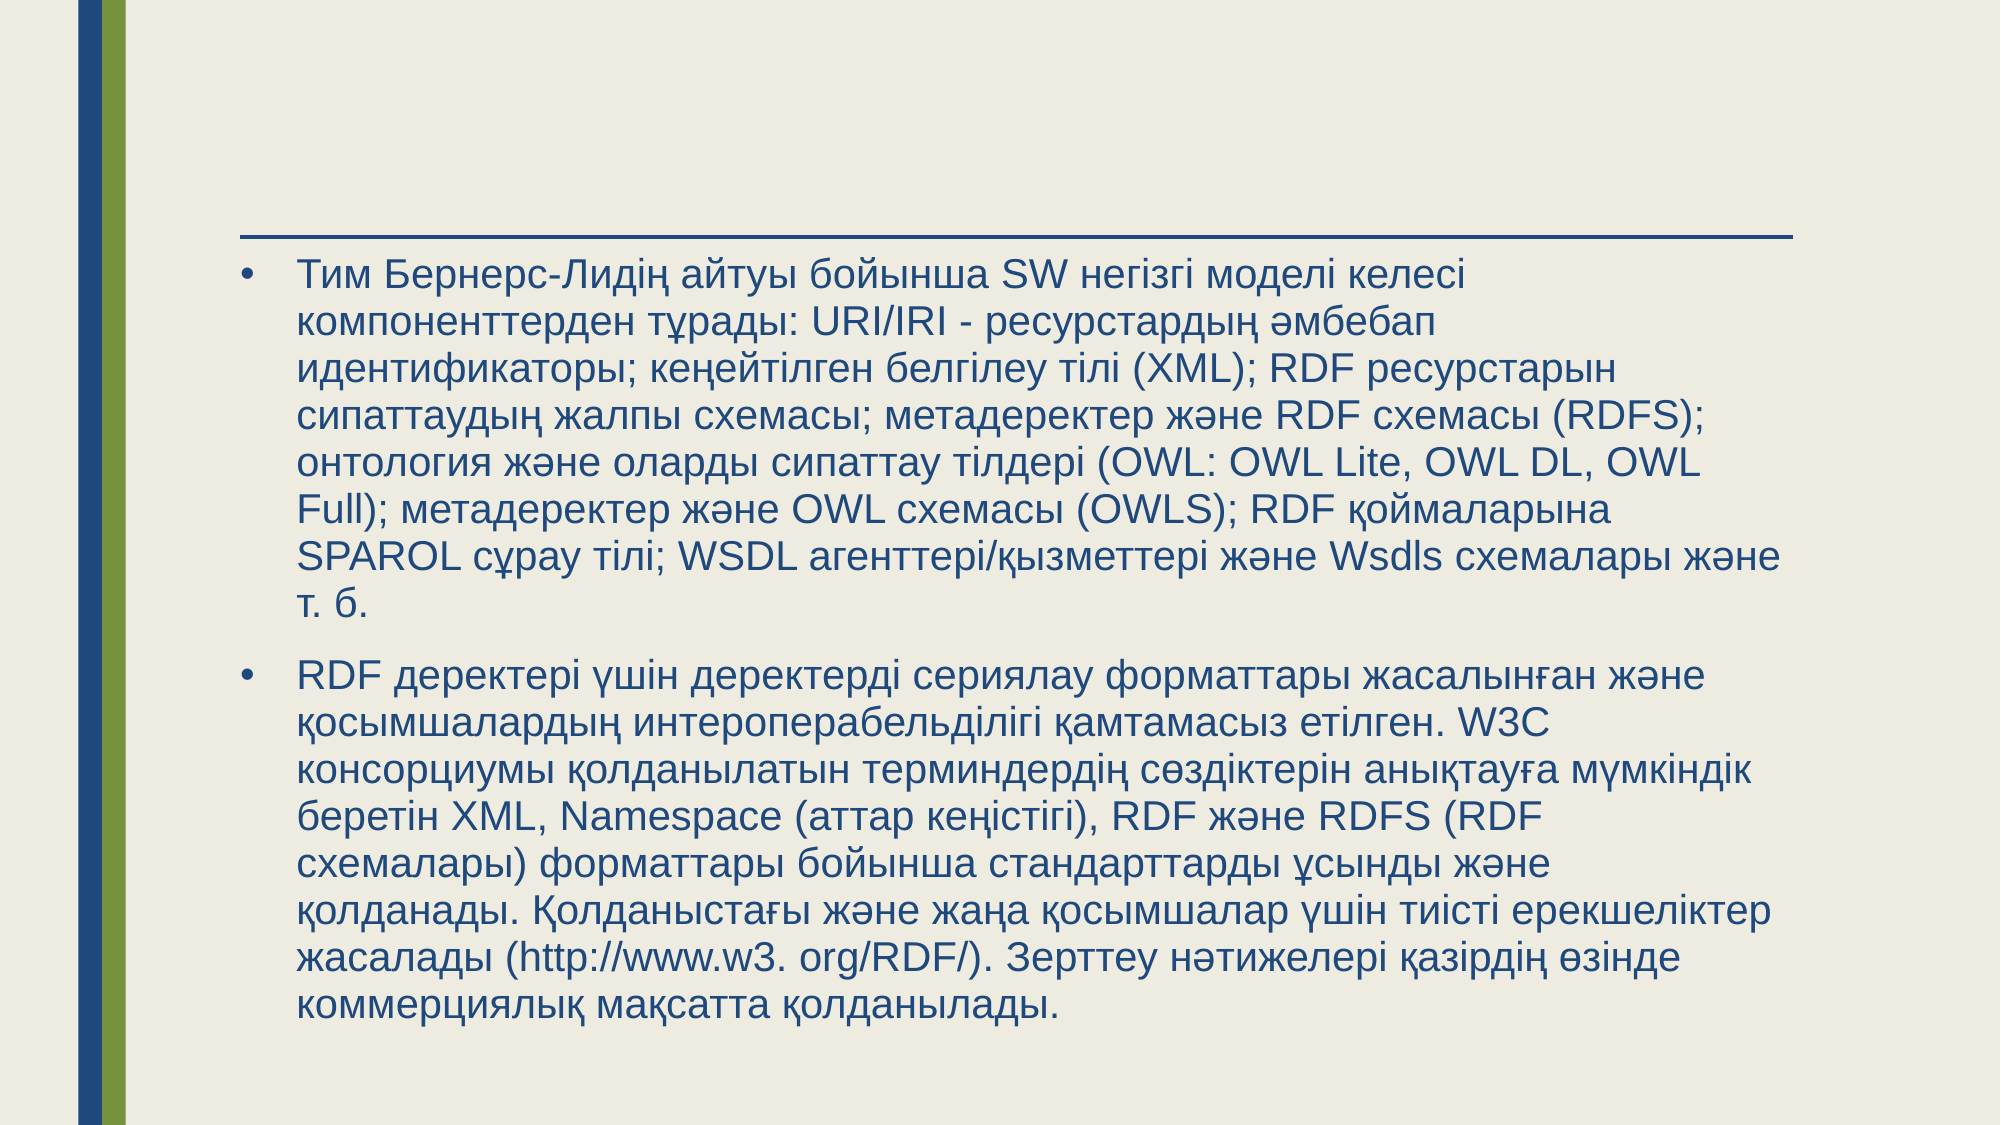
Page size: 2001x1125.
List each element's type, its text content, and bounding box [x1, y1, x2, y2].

list Тим Бернерс-Лидің айтуы бойынша SW негізгі моделі келесі компоненттерден тұрады: URI/IRI - ресурстардың әмбебап идентификаторы; кеңейтілген белгілеу тілі (XML); RDF ресурстарын сипаттаудың жалпы схемасы; метадеректер және RDF схемасы (RDFS); онтология және оларды сипаттау тілдері (OWL: OWL Lite, OWL DL, OWL Full); метадеректер және OWL схемасы (OWLS); RDF қоймаларына SPAROL сұрау тілі; WSDL агенттері/қызметтері және Wsdls схемалары және т. б. RDF деректері үшін деректерді сериялау форматтары жасалынған және қосымшалардың интероперабельділігі қамтамасыз етілген. W3C консорциумы қолданылатын терминдердің сөздіктерін анықтауға мүмкіндік беретін XML, Namespace (аттар кеңістігі), RDF және RDFS (RDF схемалары) форматтары бойынша стандарттарды ұсынды және қолданады. Қолданыстағы және жаңа қосымшалар үшін тиісті ерекшеліктер жасалады (http://www.w3. org/RDF/). Зерттеу нәтижелері қазірдің өзінде коммерциялық мақсатта қолданылады. [225, 243, 1800, 1012]
